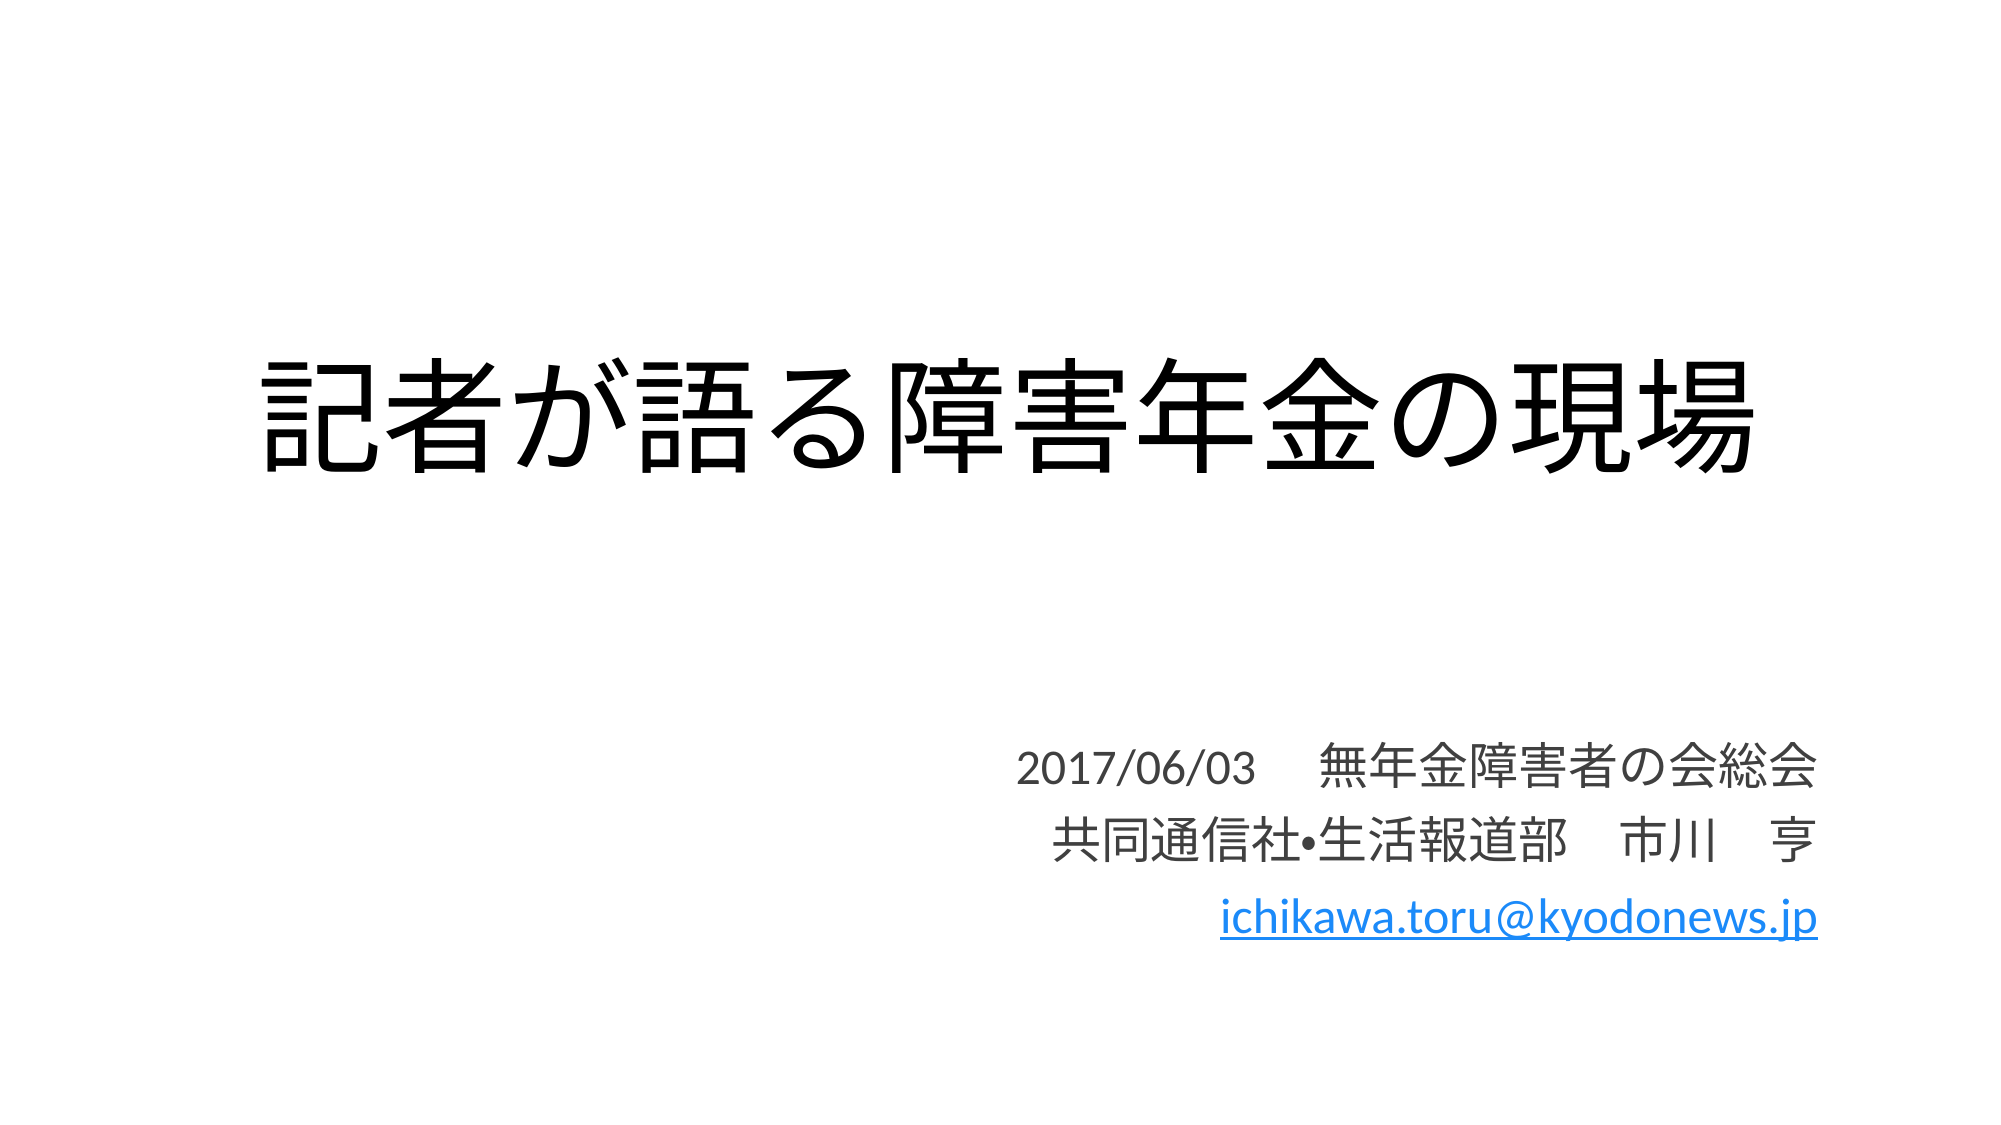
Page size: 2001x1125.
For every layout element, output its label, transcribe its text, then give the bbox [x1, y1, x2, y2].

title 記者が語る障害年金の現場 [183, 175, 1833, 499]
subtitle 2017/06/03 無年金障害者の会総会 共同通信社・生活報道部 市川 亨 ichikawa.toru@kyodonews.jp [183, 733, 1833, 967]
